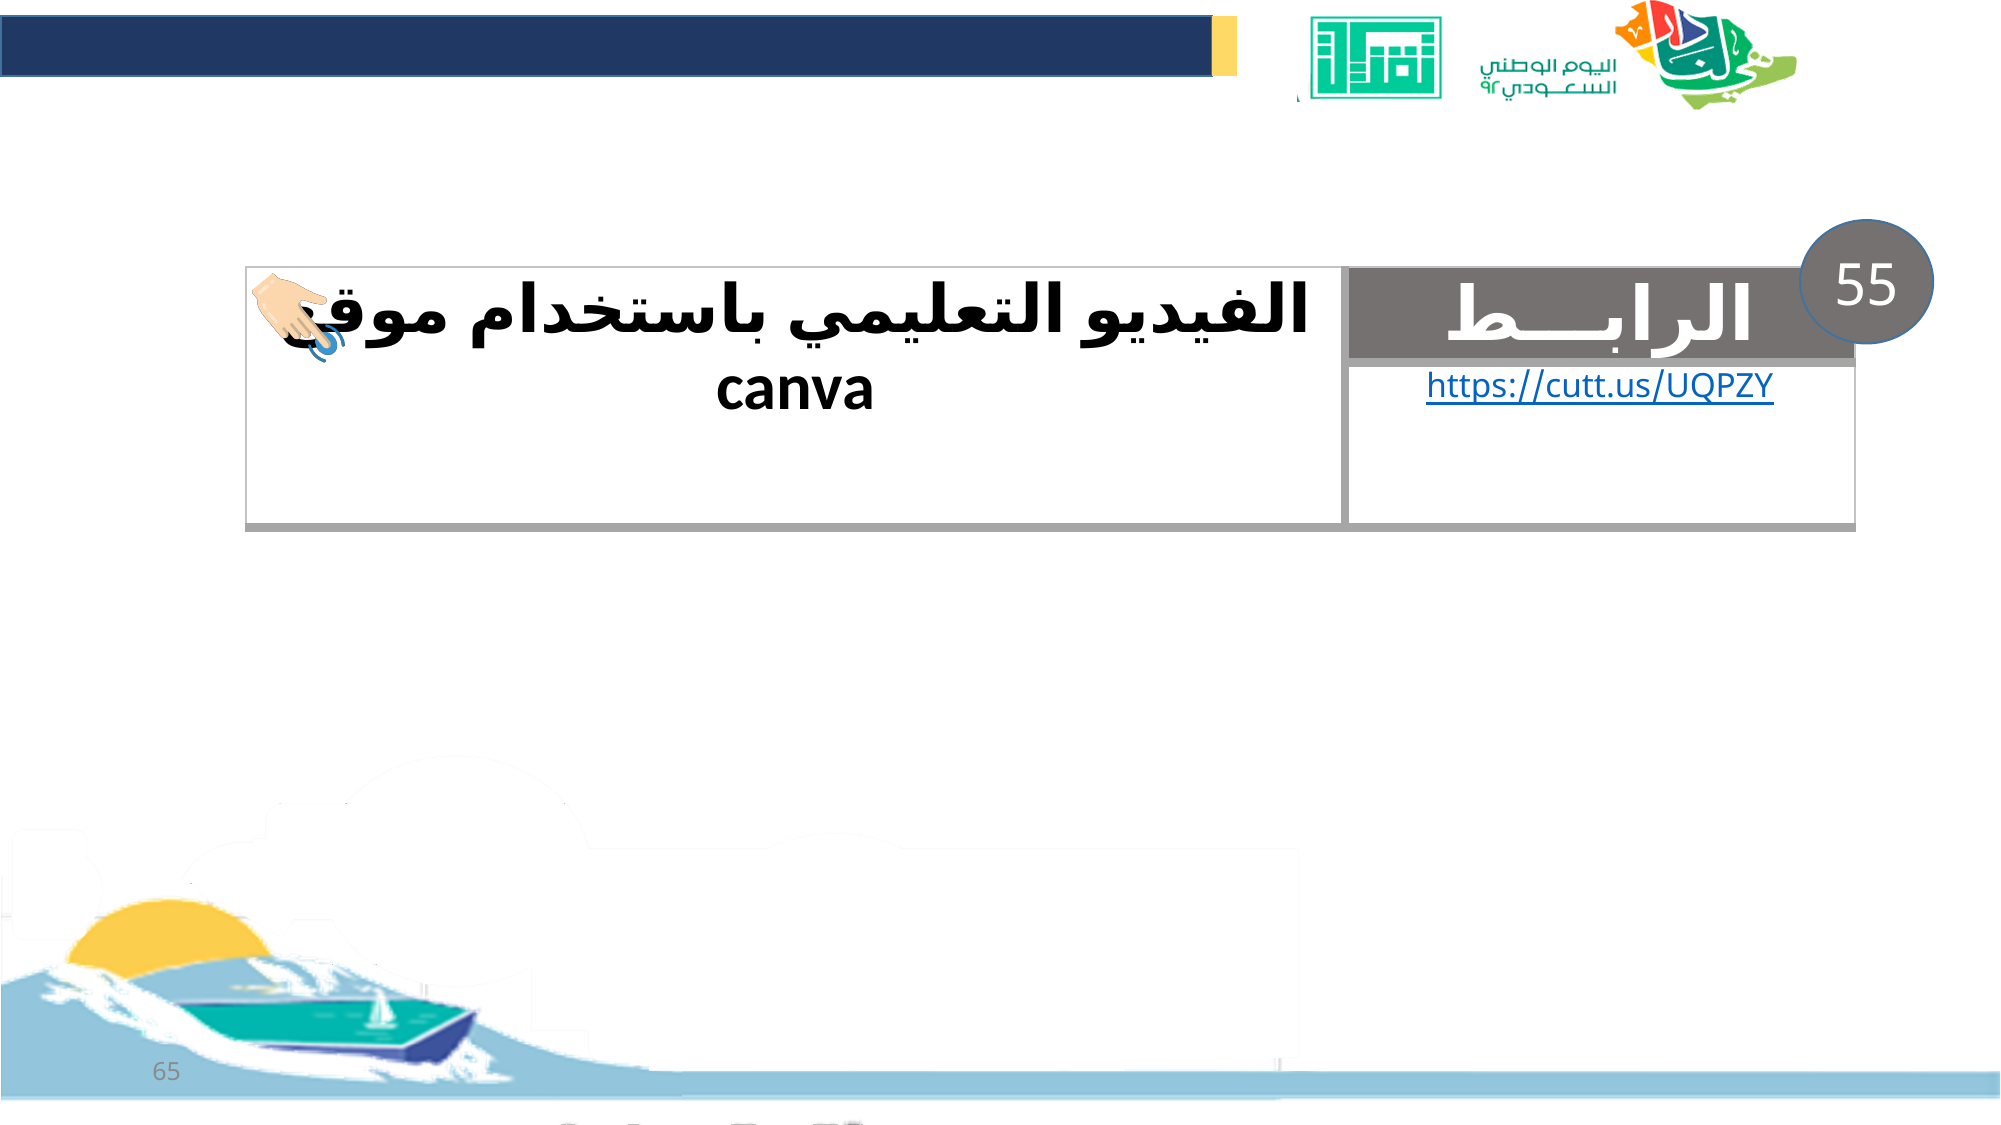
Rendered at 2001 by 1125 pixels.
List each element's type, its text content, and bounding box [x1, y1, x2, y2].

table_header الفيديو التعليمي باستخدام موقع canva [247, 268, 1341, 523]
table_header الرابـــط [1349, 268, 1854, 358]
table_cell https://cutt.us/UQPZY [1349, 367, 1854, 523]
picture [0, 0, 2001, 1125]
text_box 55 [1798, 219, 1935, 345]
slide_number 65 [137, 1042, 588, 1103]
